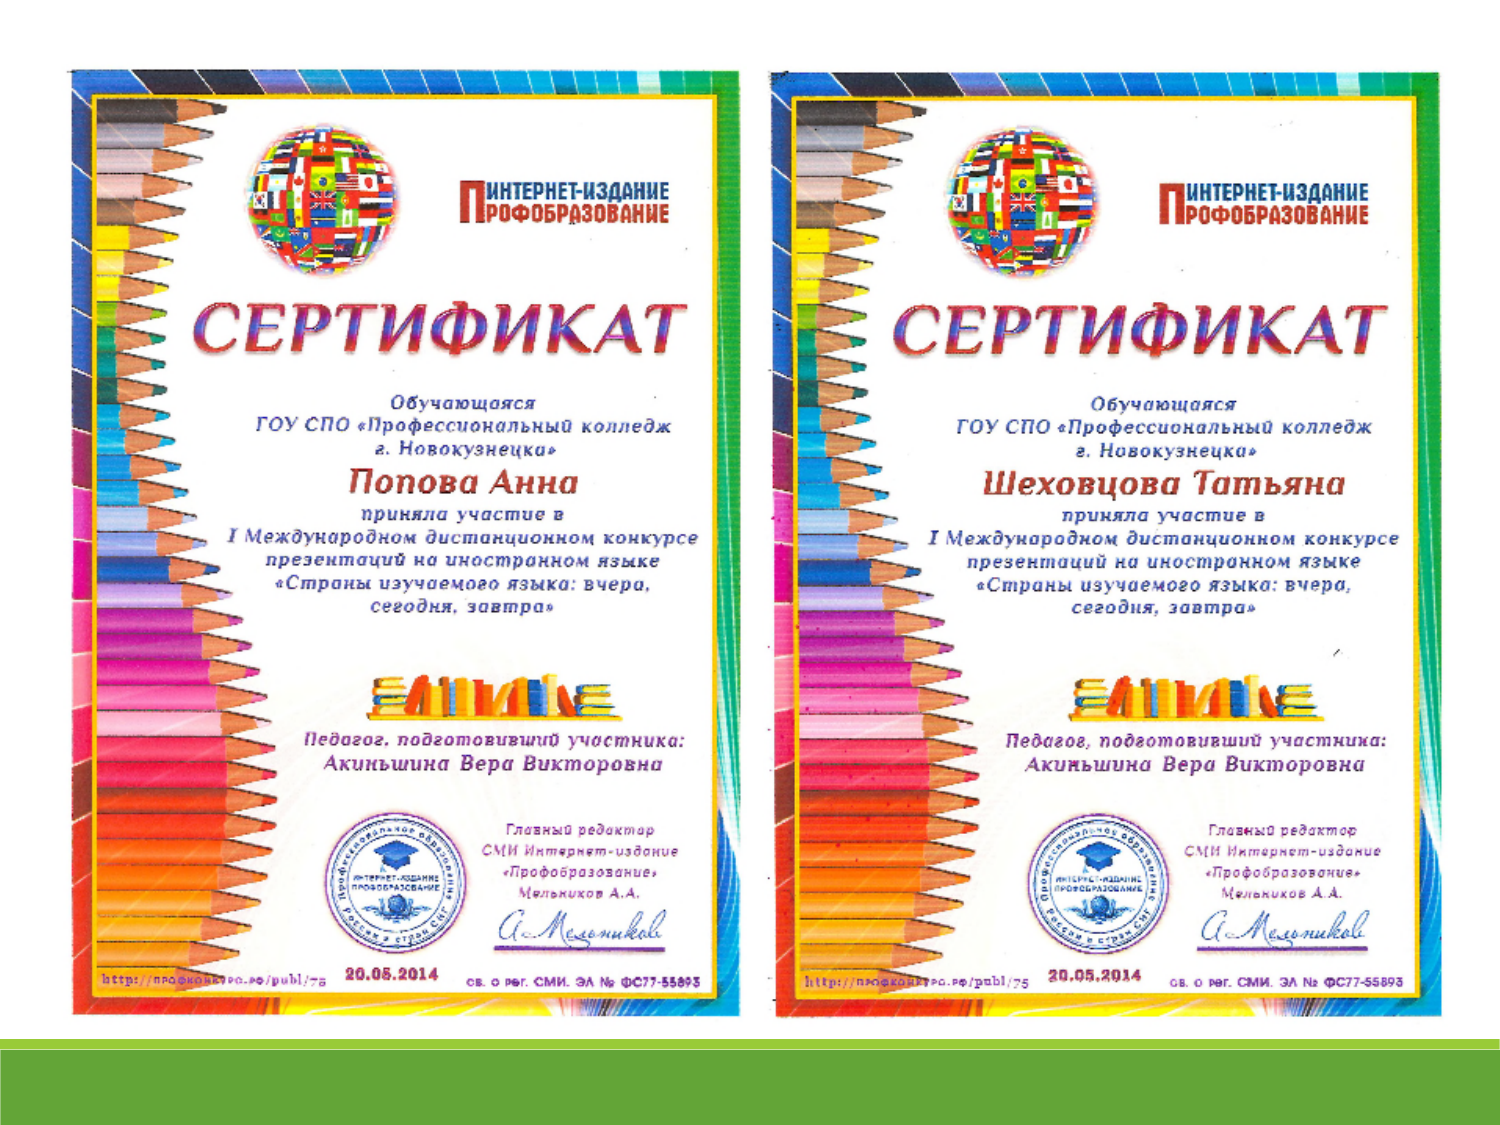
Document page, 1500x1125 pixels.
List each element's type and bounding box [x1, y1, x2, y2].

picture [61, 62, 748, 1032]
picture [761, 65, 1448, 1035]
